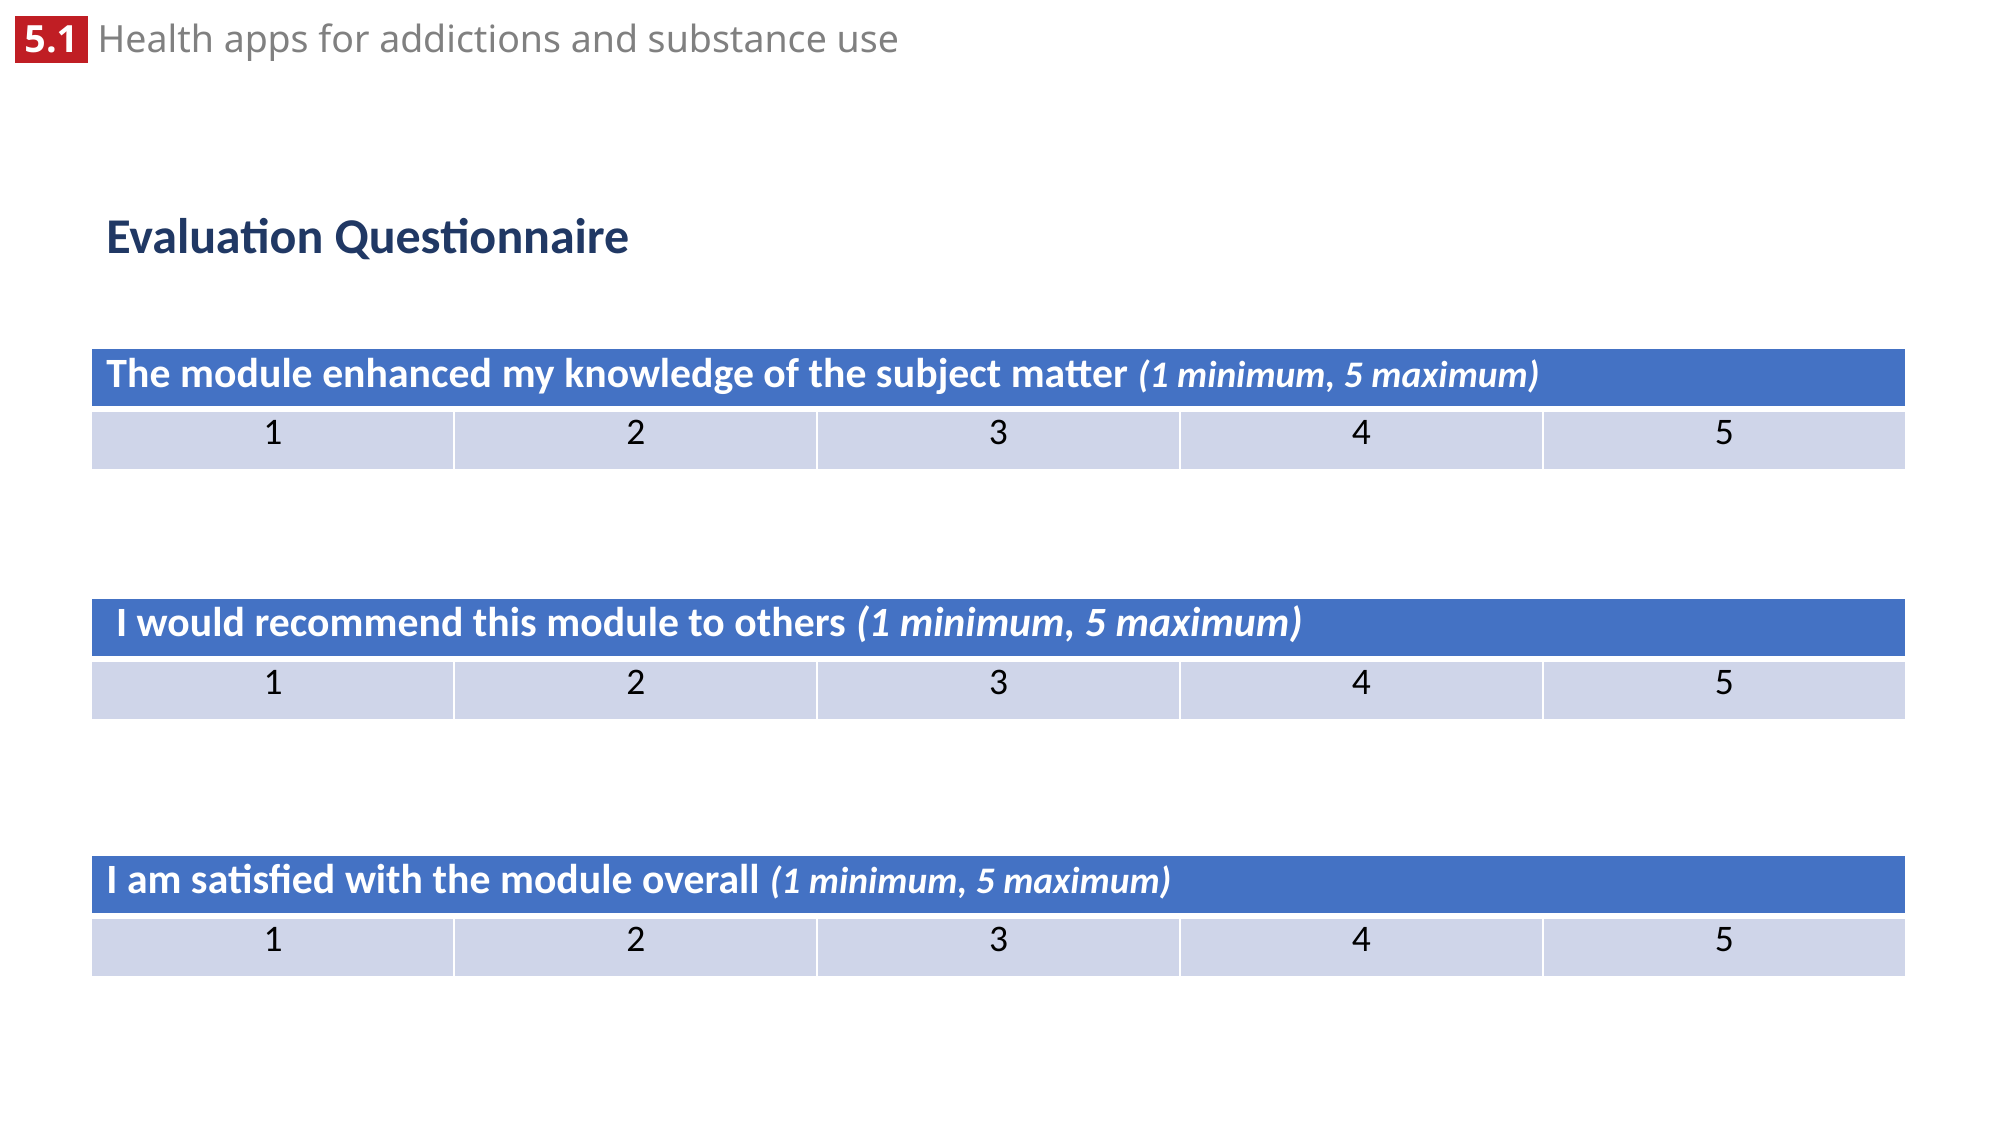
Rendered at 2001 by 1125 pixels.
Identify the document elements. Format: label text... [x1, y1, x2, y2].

table_cell 1 [92, 412, 453, 469]
table_cell 4 [1181, 662, 1542, 719]
table_cell 2 [455, 919, 816, 976]
table_cell 2 [455, 662, 816, 719]
table_cell 2 [455, 412, 816, 469]
table_cell 1 [92, 662, 453, 719]
table_cell 1 [92, 919, 453, 976]
table_cell 4 [1181, 412, 1542, 469]
table_cell 5 [1544, 662, 1905, 719]
table_header The module enhanced my knowledge of the subject matter (1 minimum, 5 maximum) [92, 349, 1905, 406]
table_cell 3 [818, 919, 1179, 976]
table_header I would recommend this module to others (1 minimum, 5 maximum) [92, 599, 1905, 656]
title Evaluation Questionnaire [91, 177, 1906, 297]
table_cell 4 [1181, 919, 1542, 976]
table_cell 3 [818, 662, 1179, 719]
table_cell 5 [1544, 412, 1905, 469]
table_cell 5 [1544, 919, 1905, 976]
table_header I am satisfied with the module overall (1 minimum, 5 maximum) [92, 856, 1905, 913]
table_cell 3 [818, 412, 1179, 469]
